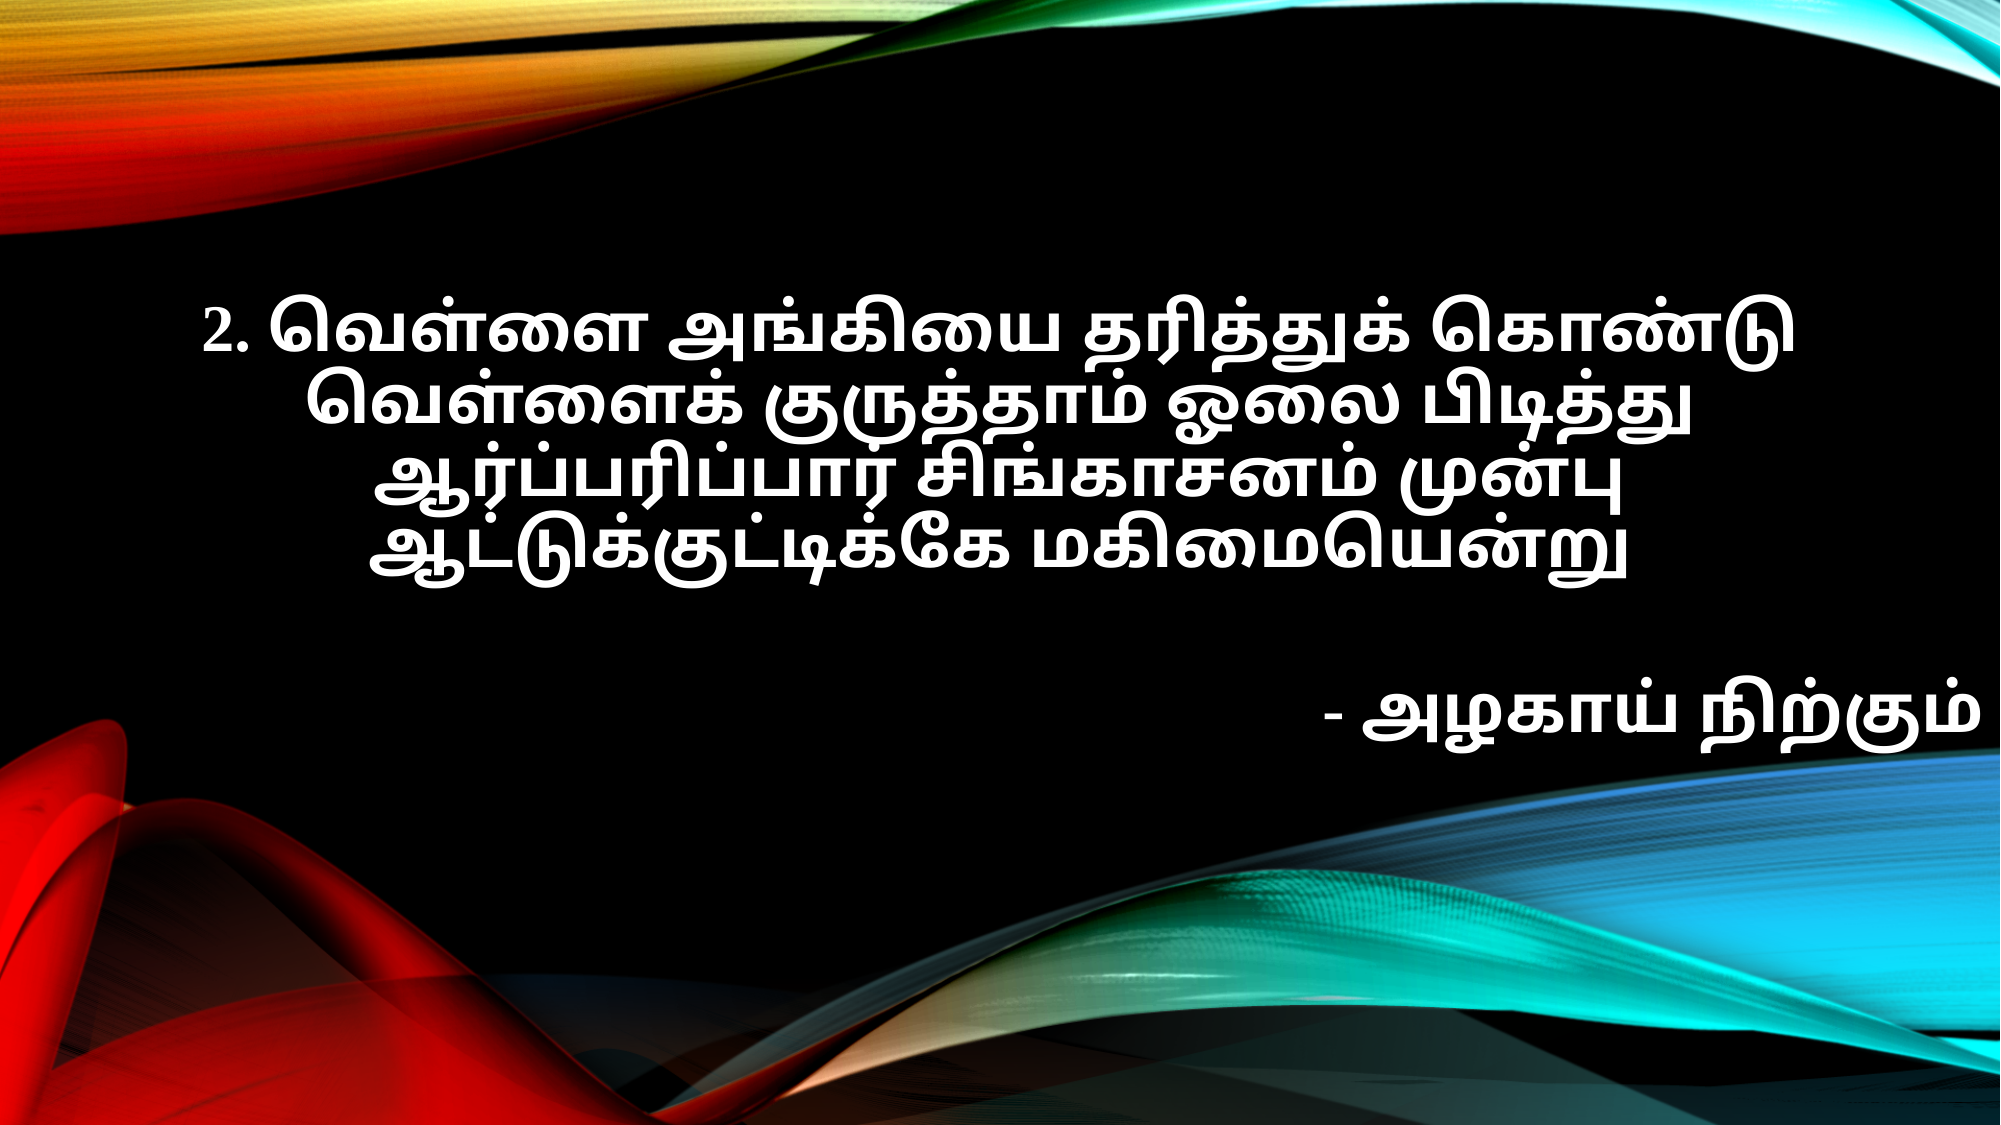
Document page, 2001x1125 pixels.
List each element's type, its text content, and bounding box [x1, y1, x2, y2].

subtitle 2. வெள்ளை அங்கியை தரித்துக் கொண்டு வெள்ளைக் குருத்தாம் ஓலை பிடித்து ஆர்ப்பரிப்பார் சிங்காசனம் முன்பு ஆட்டுக்குட்டிக்கே மகிமையென்று - அழகாய் நிற்கும் [0, 0, 2000, 1125]
